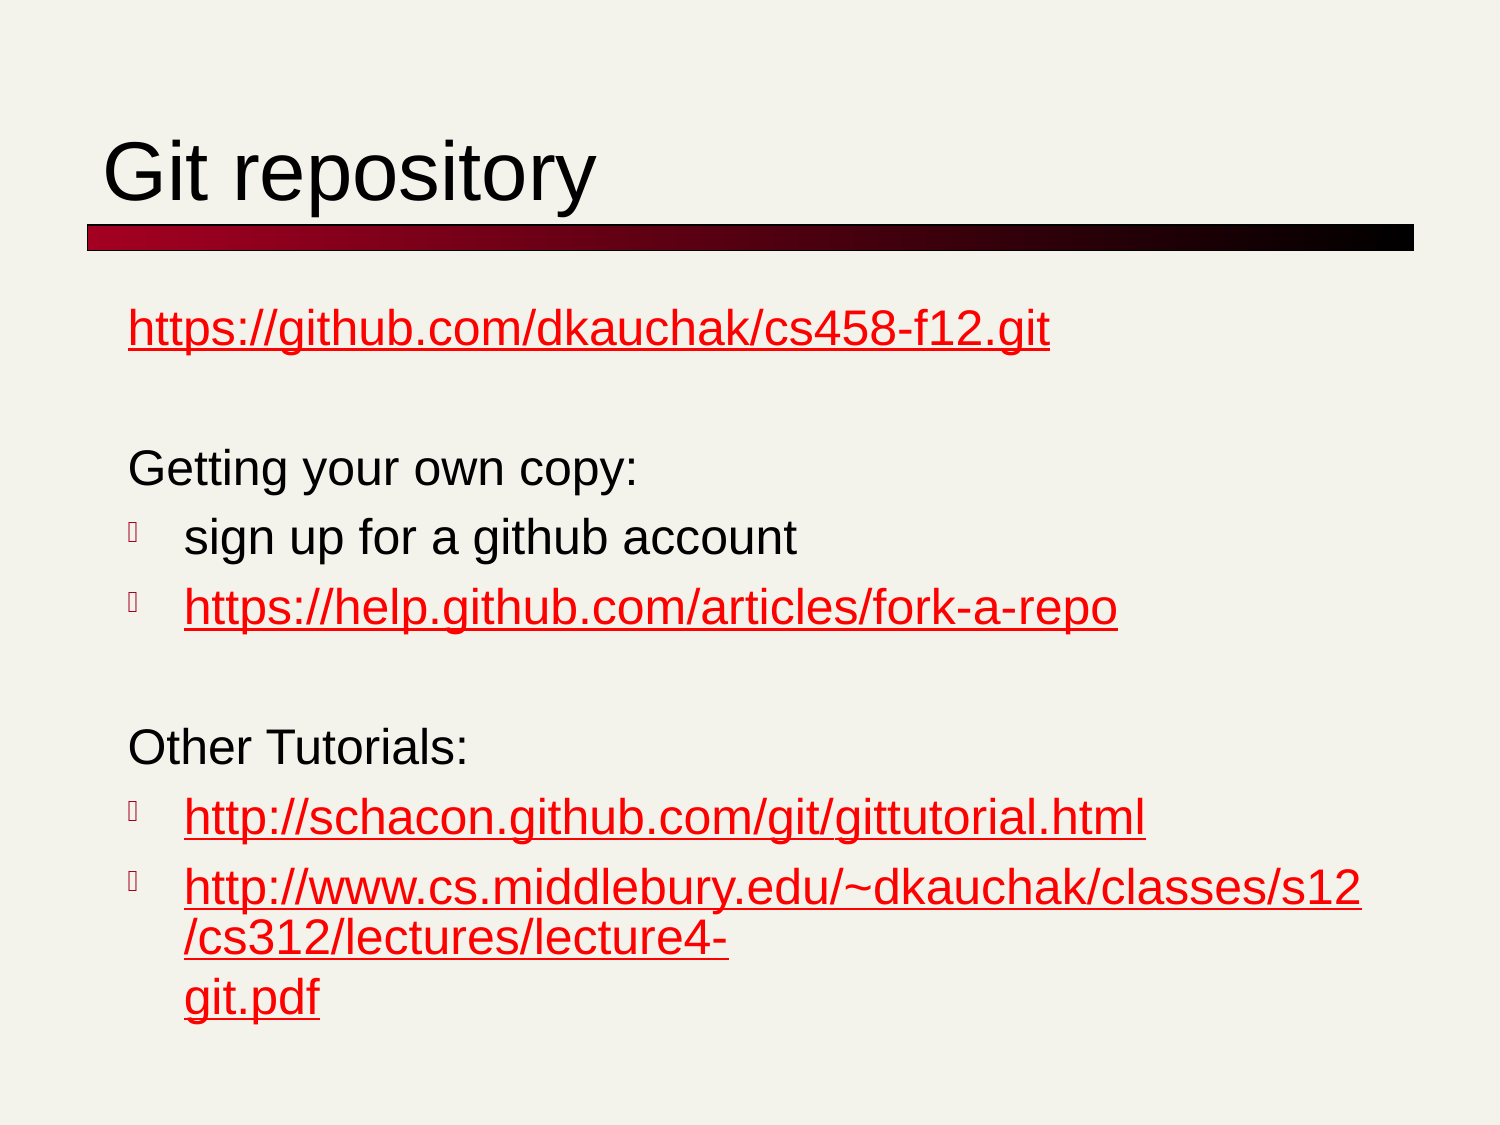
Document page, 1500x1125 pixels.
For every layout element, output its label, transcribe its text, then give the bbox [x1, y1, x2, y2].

title Git repository [87, 62, 1413, 226]
list https://github.com/dkauchak/cs458-f12.git Getting your own copy: sign up for a github account https://help.github.com/articles/fork-a-repo Other Tutorials: http://schacon.github.com/git/gittutorial.html http://www.cs.middlebury.edu/~dkauchak/classes/s12/cs312/lectures/lecture4-git.pdf [112, 287, 1388, 1088]
